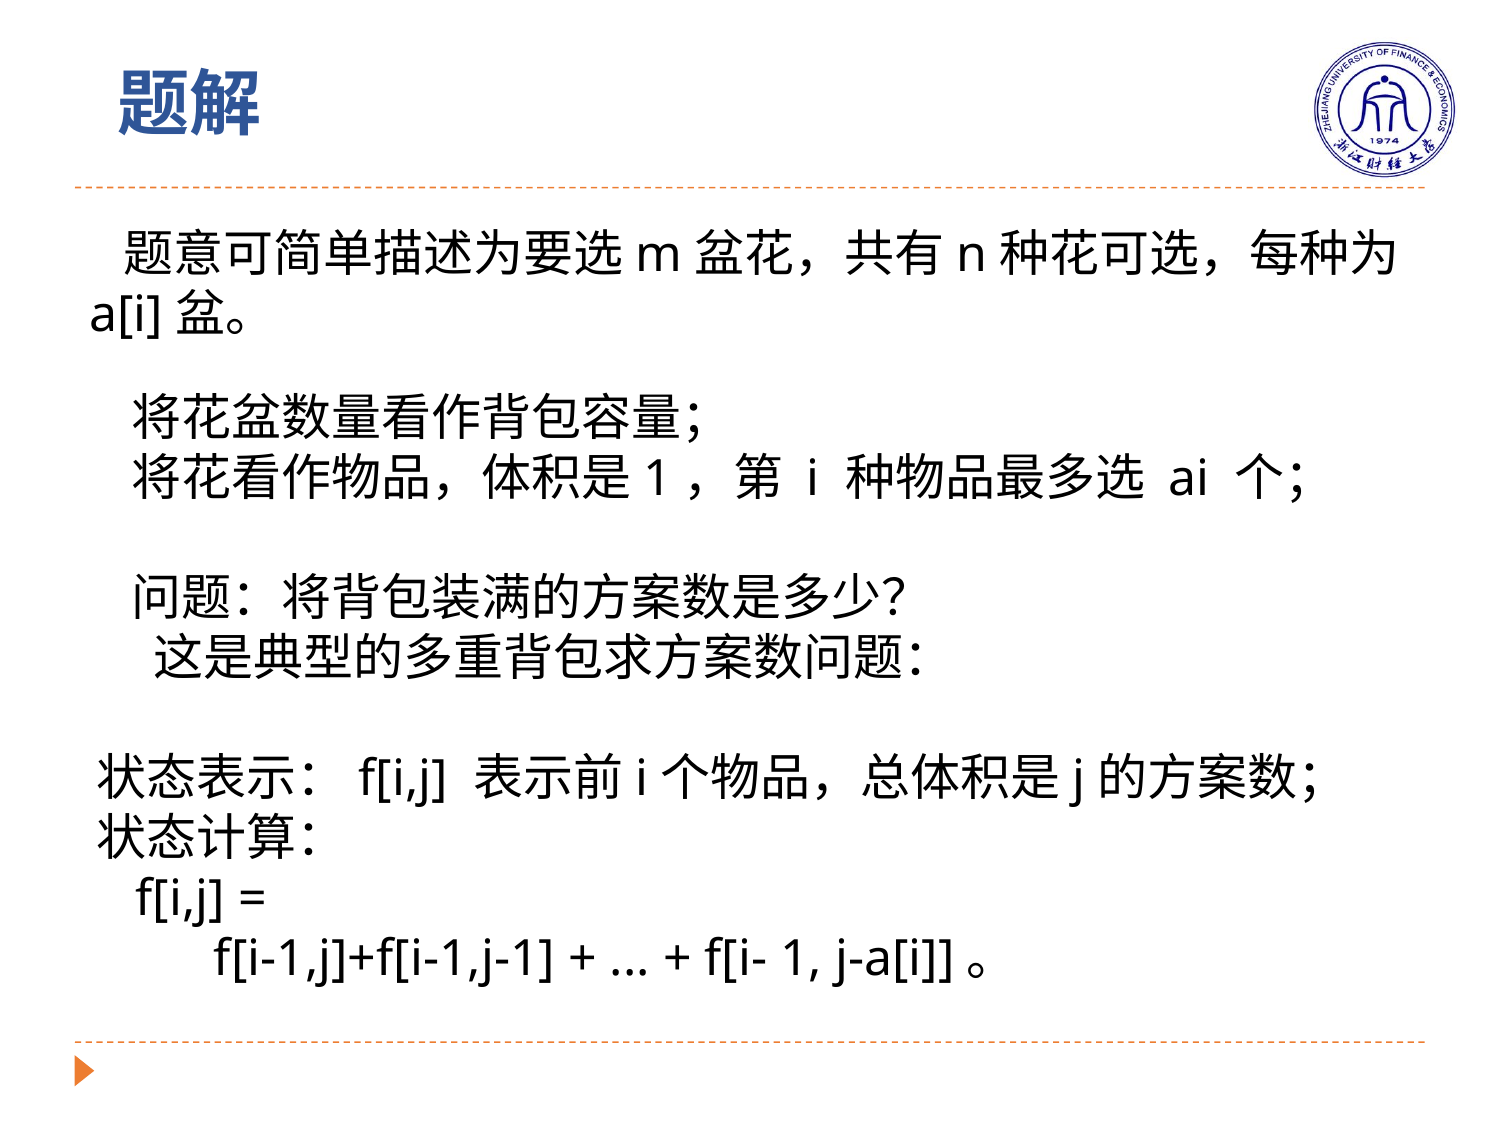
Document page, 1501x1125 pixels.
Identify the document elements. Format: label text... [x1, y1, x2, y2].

picture [1308, 37, 1460, 182]
title 题解 [103, 59, 1398, 153]
text_box 题意可简单描述为要选m盆花，共有n种花可选，每种为a[i]盆。 [74, 213, 1426, 349]
text_box 将花盆数量看作背包容量； 将花看作物品，体积是1，第 i 种物品最多选 ai 个； 问题：将背包装满的方案数是多少？ 这是典型的多重背包求方案数问题： 状态表示：f[i,j] 表示前i个物品，总体积是j的方案数； 状态计算： f[i,j] = f[i-1,j]+f[i-1,j-1] + ... + f[i- 1, j-a[i]]。 [81, 378, 1426, 994]
